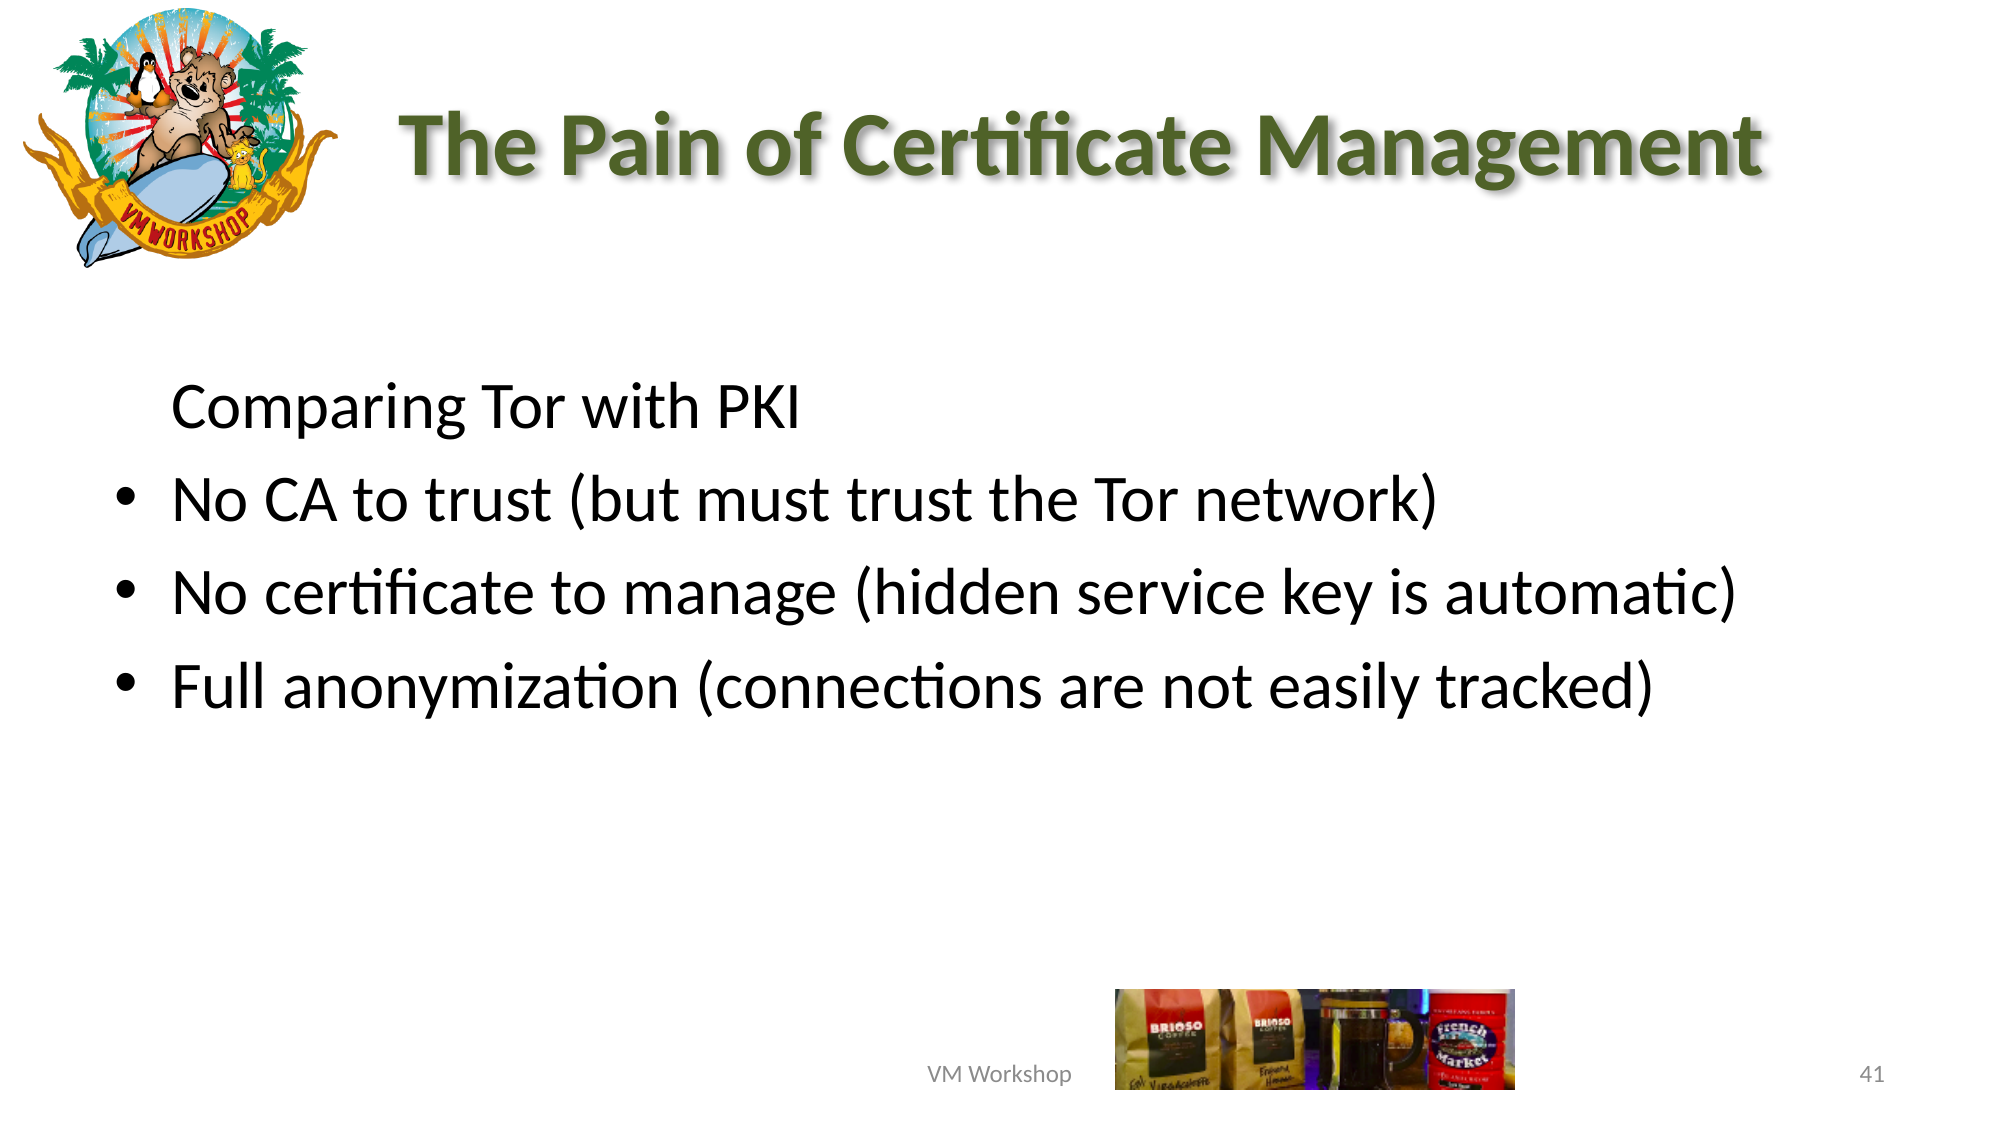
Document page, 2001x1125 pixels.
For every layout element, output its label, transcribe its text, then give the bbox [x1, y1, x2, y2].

slide_number 41 [1433, 1042, 1900, 1103]
footer VM Workshop [683, 1042, 1317, 1103]
picture [1115, 1004, 1515, 1090]
list Comparing Tor with PKI No CA to trust (but must trust the Tor network) No certificate to manage (hidden service key is automatic) Full anonymization (connections are not easily tracked) [99, 260, 1900, 1004]
title The Pain of Certificate Management [383, 45, 1913, 233]
picture [23, 8, 338, 269]
